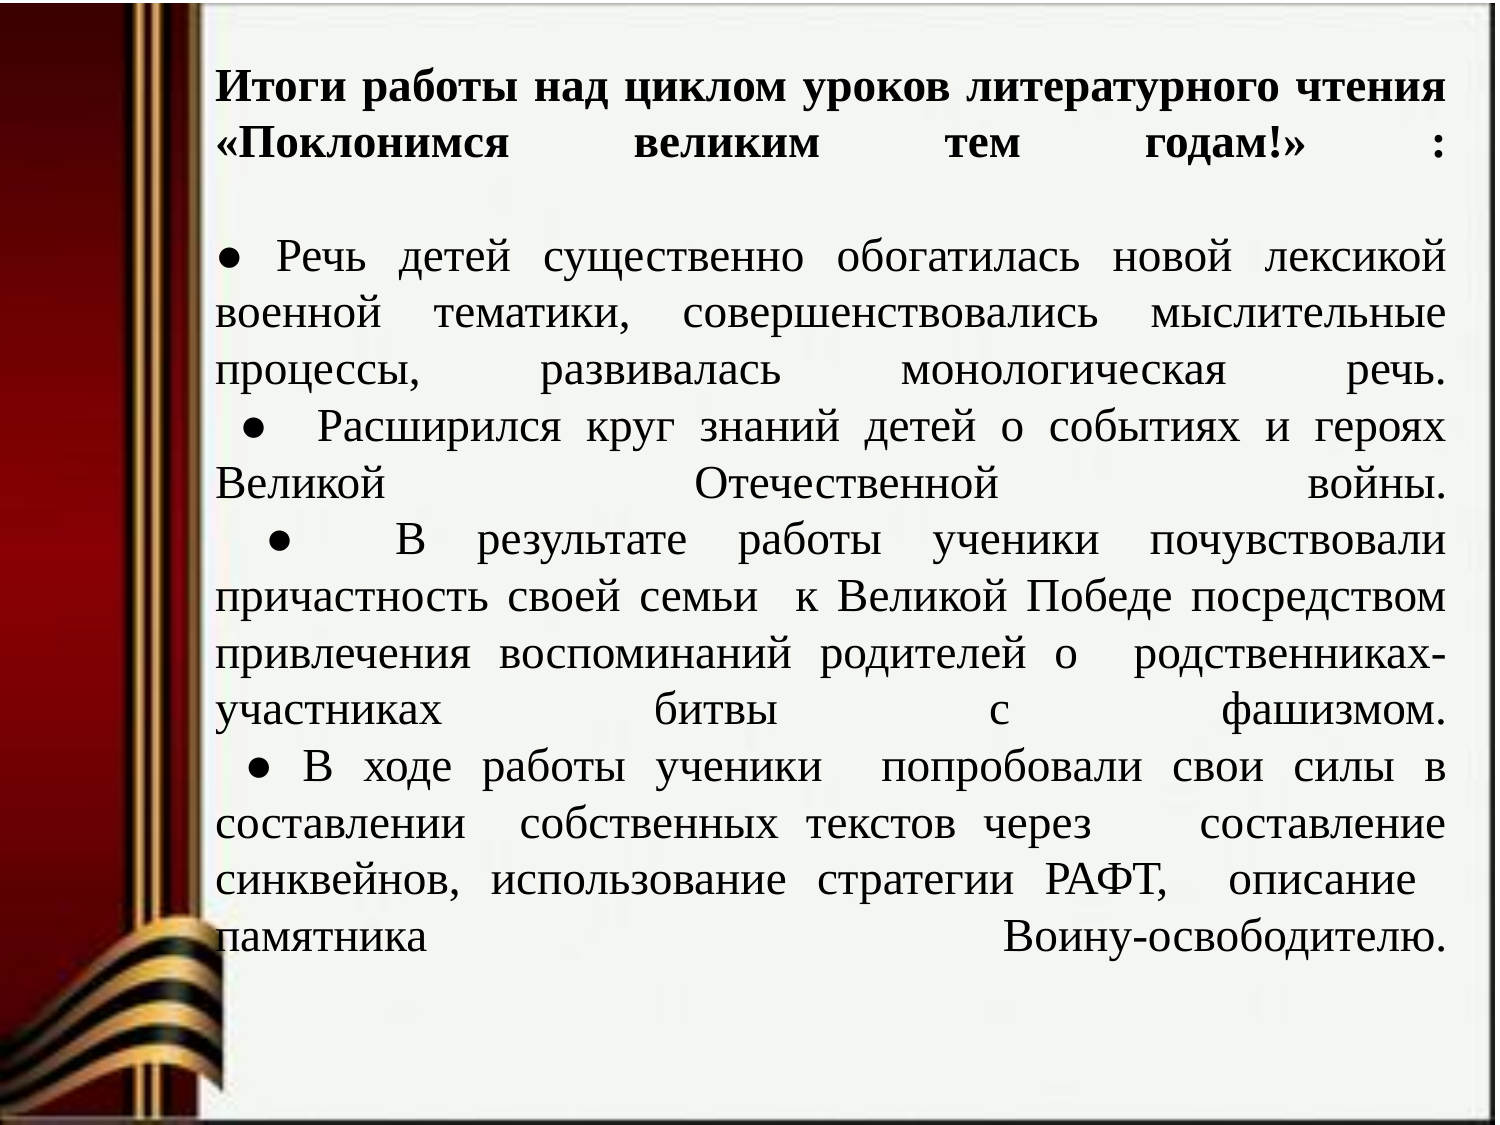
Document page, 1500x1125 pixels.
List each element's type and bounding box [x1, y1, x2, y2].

list [0, 3, 1496, 1125]
